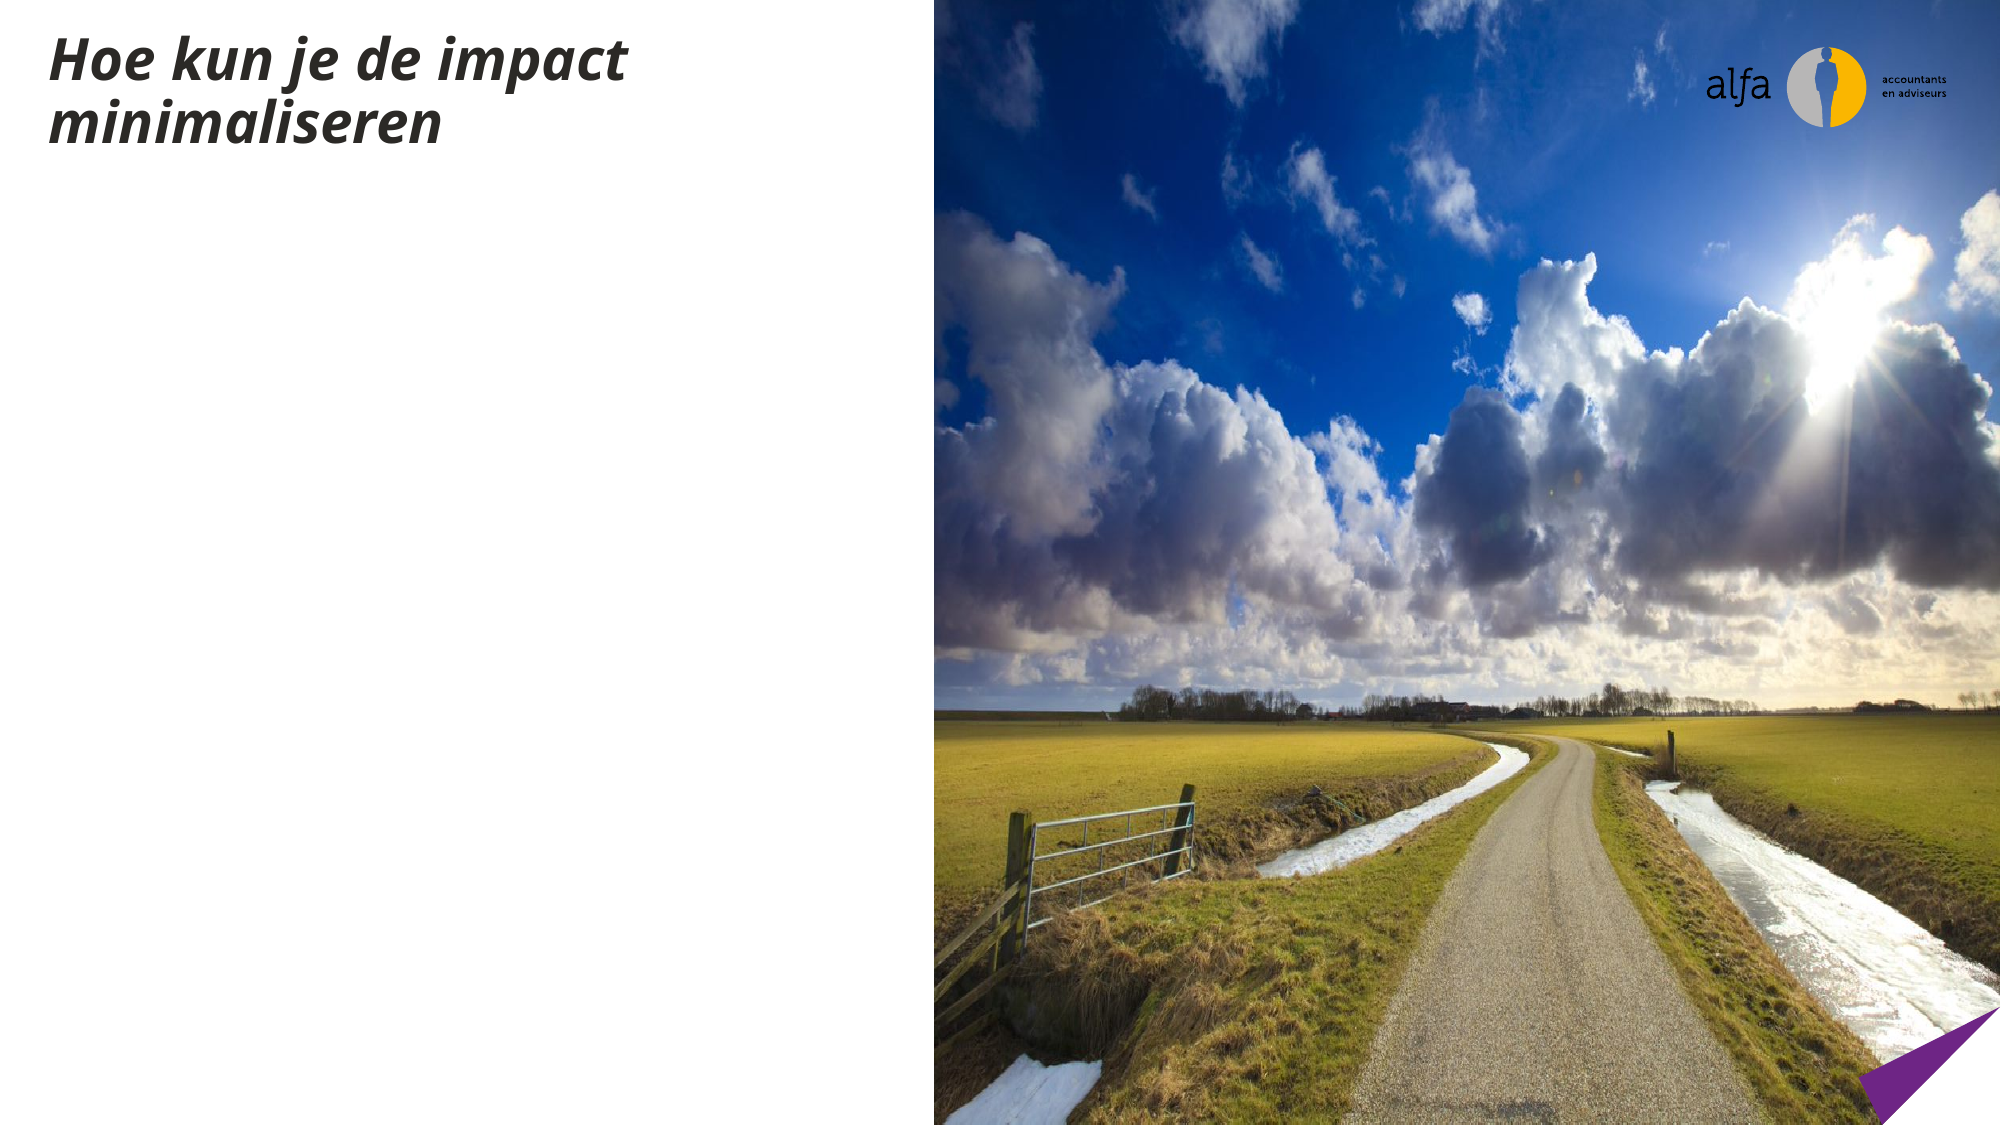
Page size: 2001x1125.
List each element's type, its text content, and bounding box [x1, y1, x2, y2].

title Hoe kun je de impact minimaliseren [49, 30, 903, 1076]
picture [934, 0, 2000, 1125]
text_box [1706, 47, 1947, 128]
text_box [1858, 1006, 2000, 1125]
